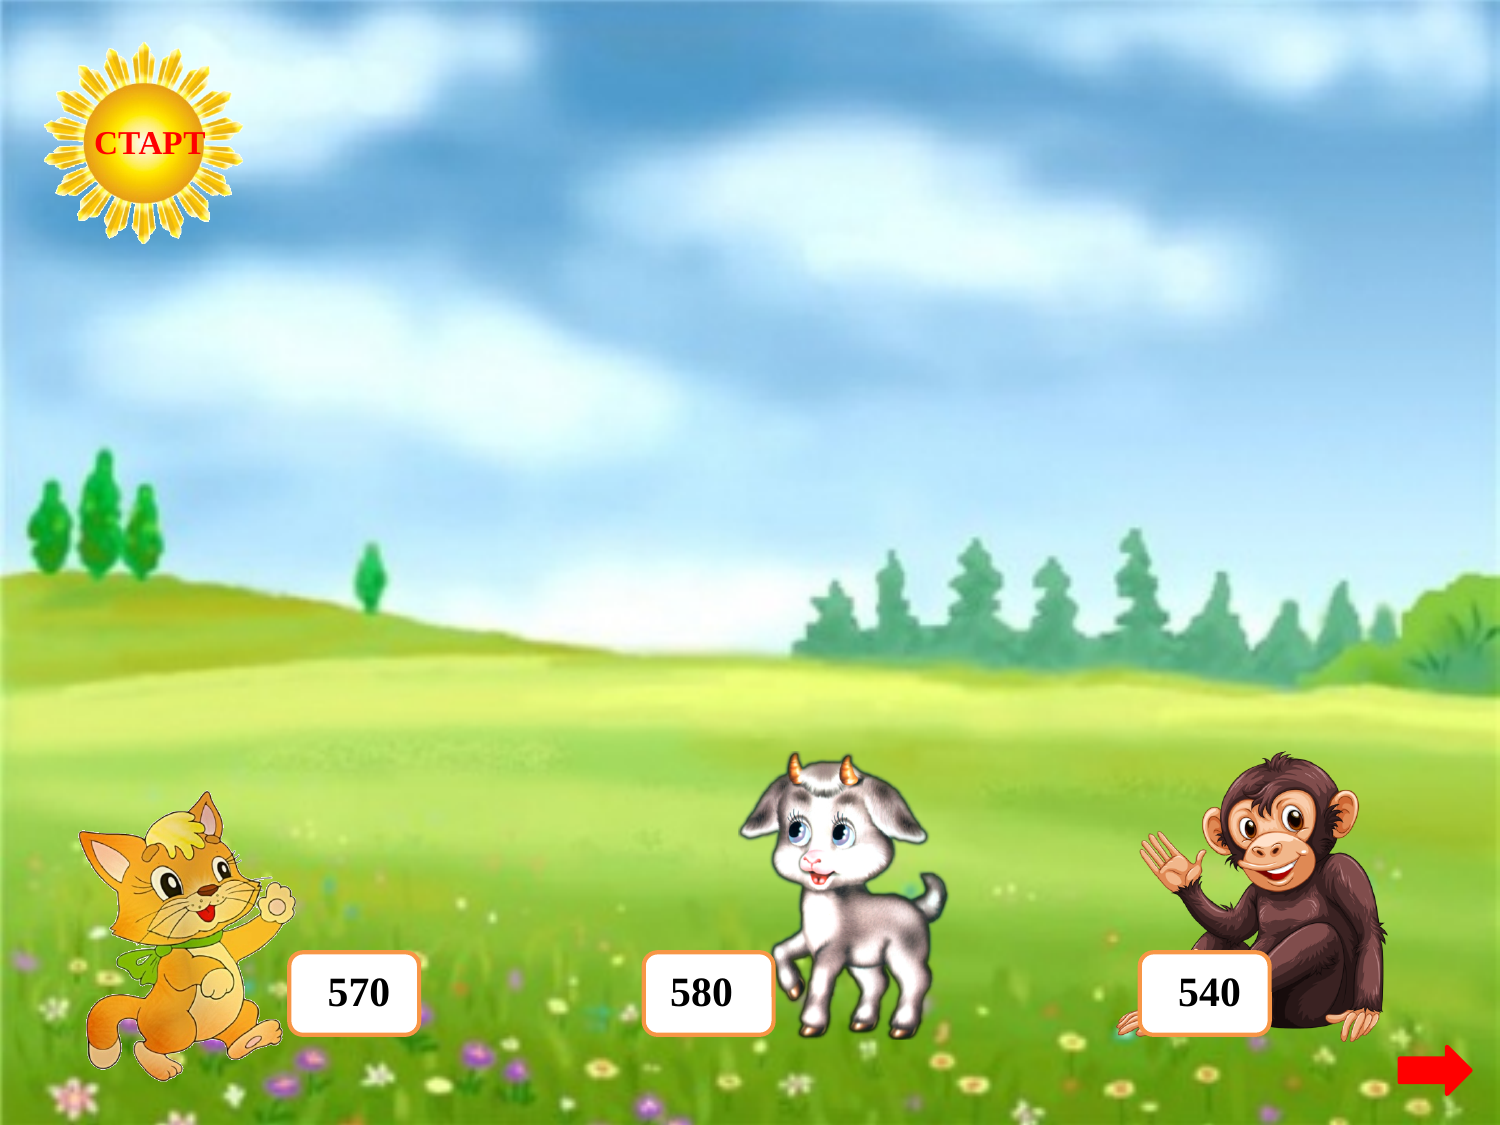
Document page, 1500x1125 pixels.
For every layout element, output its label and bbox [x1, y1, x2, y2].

text_box [1115, 751, 1389, 1042]
text_box [64, 758, 420, 1125]
text_box [44, 42, 243, 244]
text_box [643, 751, 951, 1041]
picture [0, 0, 1500, 1125]
